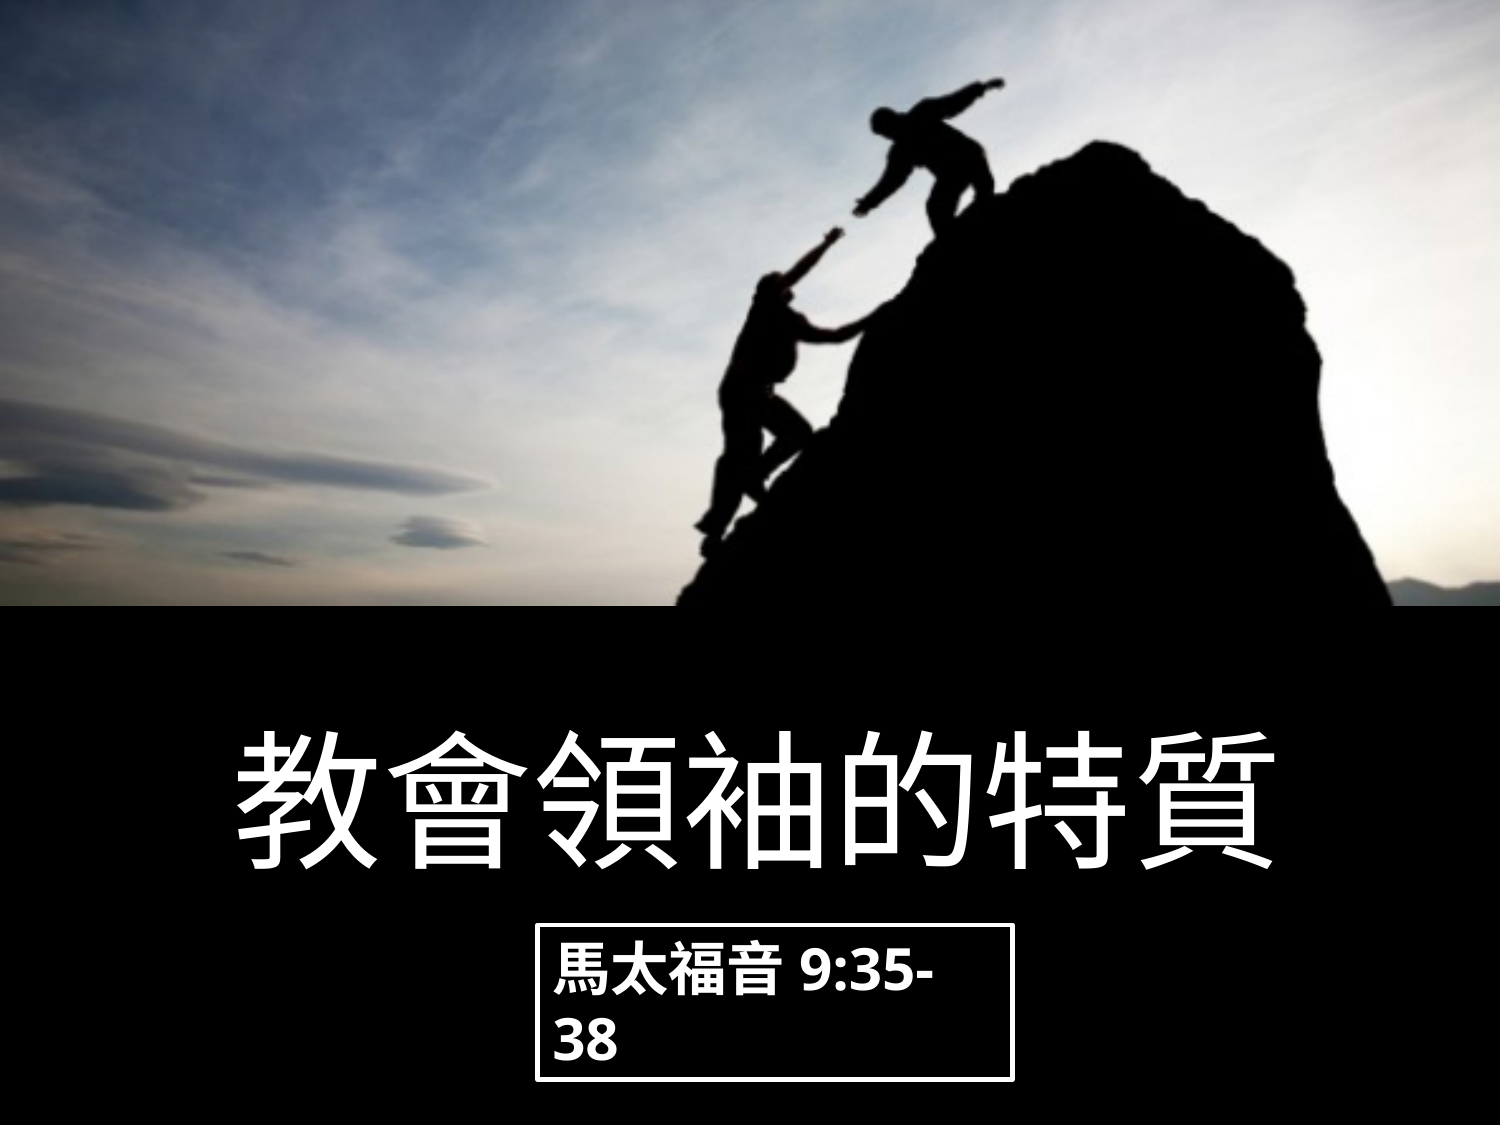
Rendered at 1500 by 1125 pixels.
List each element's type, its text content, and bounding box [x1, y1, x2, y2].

text_box 馬太福音9:35-38 [535, 923, 1015, 1082]
picture [0, 0, 1500, 607]
text_box 教會領袖的特質 [217, 699, 1298, 895]
